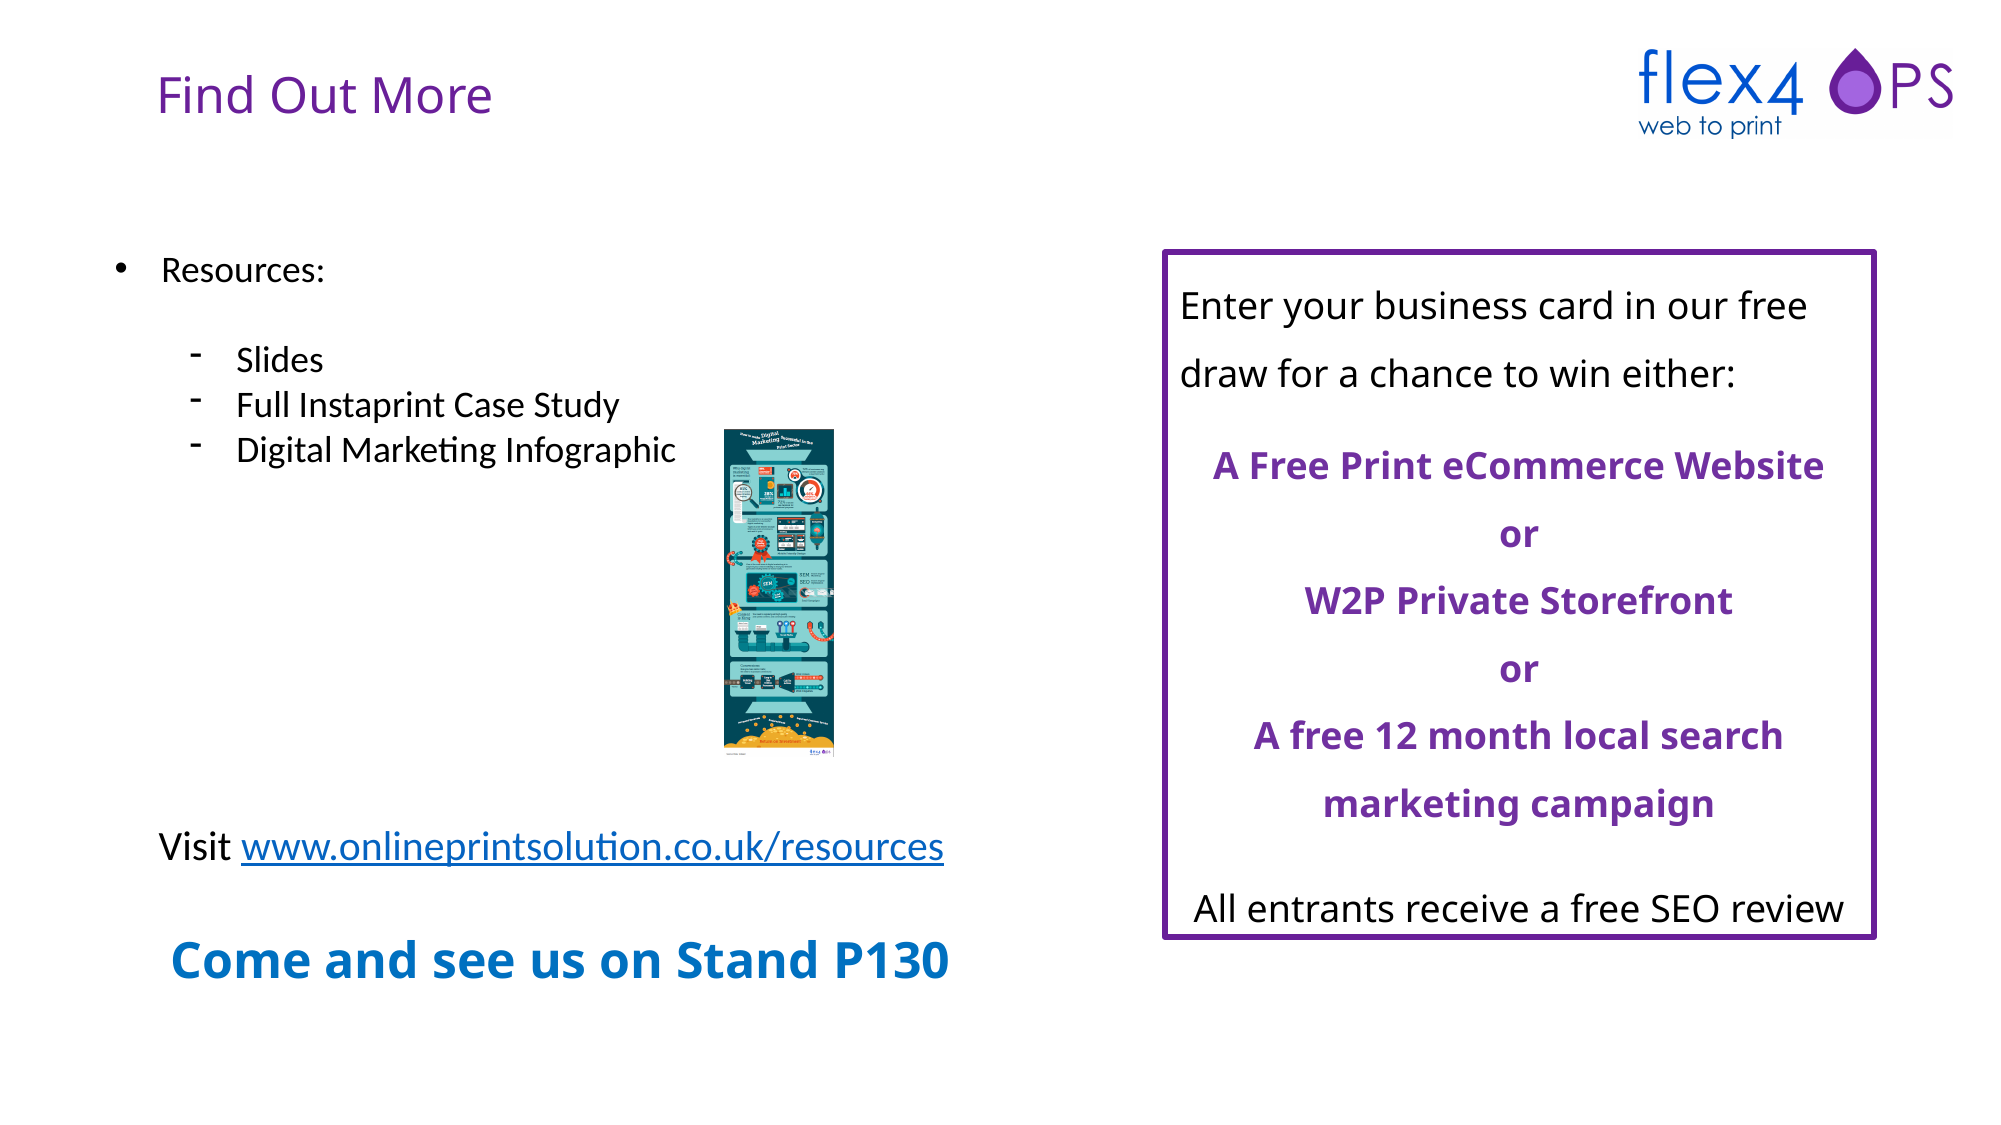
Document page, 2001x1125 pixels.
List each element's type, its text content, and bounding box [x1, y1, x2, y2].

text_box Visit www.onlineprintsolution.co.uk/resources [68, 811, 1112, 877]
text_box Find Out More [141, 56, 510, 132]
text_box Come and see us on Stand P130 [155, 920, 968, 996]
text_box Resources: Slides Full Instaprint Case Study Digital Marketing Infographic [99, 237, 968, 478]
picture [1638, 48, 1953, 139]
text_box Enter your business card in our free draw for a chance to win either: A Free Print eCommerce Website or W2P Private Storefront or A free 12 month local search marketing campaign All entrants receive a free SEO review [1164, 252, 1874, 937]
picture [723, 429, 834, 757]
